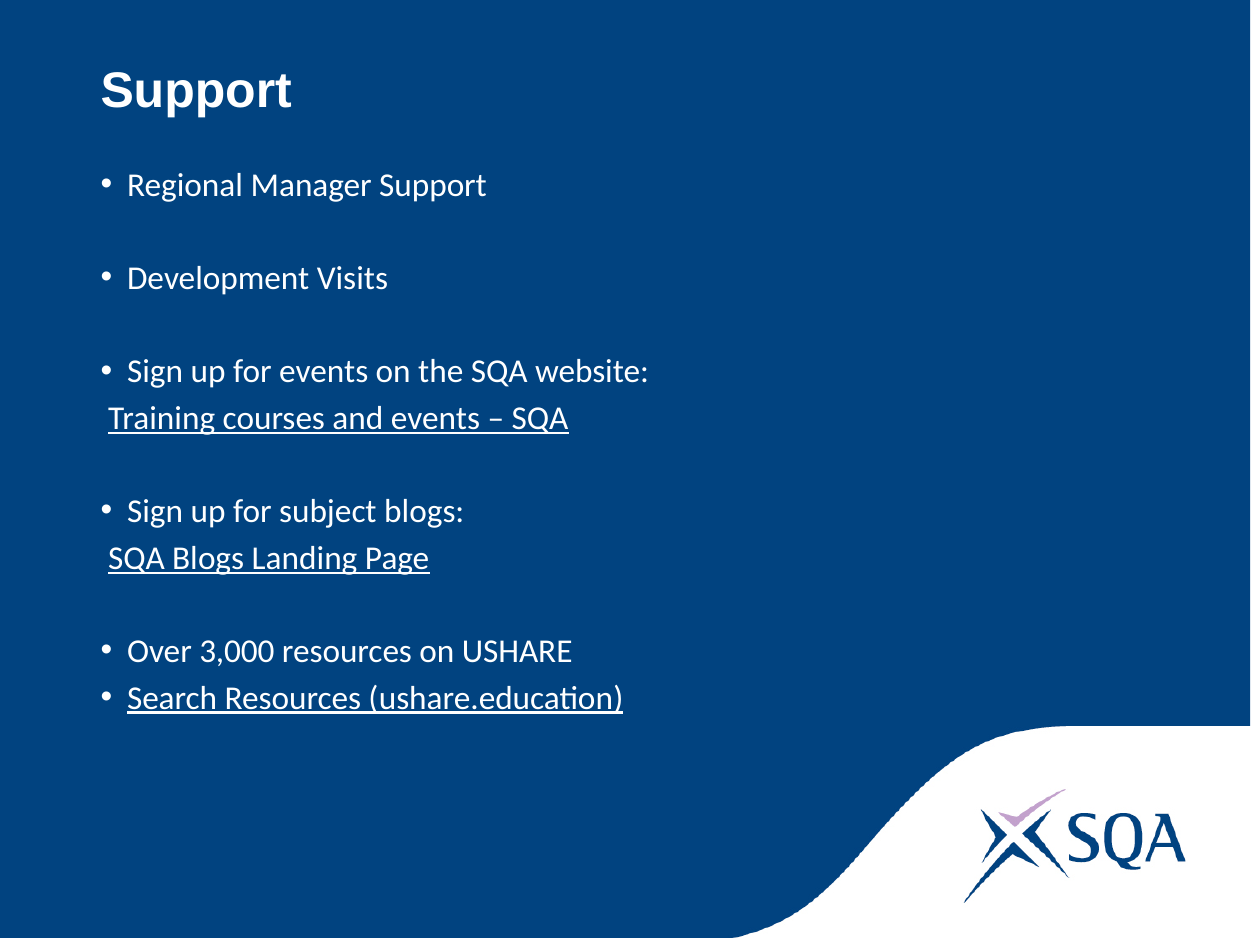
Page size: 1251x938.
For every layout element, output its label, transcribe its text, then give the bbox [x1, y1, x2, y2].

list Regional Manager Support Development Visits Sign up for events on the SQA website: Training courses and events – SQA Sign up for subject blogs: SQA Blogs Landing Page Over 3,000 resources on USHARE Search Resources (ushare.education) [85, 155, 1118, 888]
title Support [85, 50, 1164, 232]
picture [0, 0, 1251, 938]
